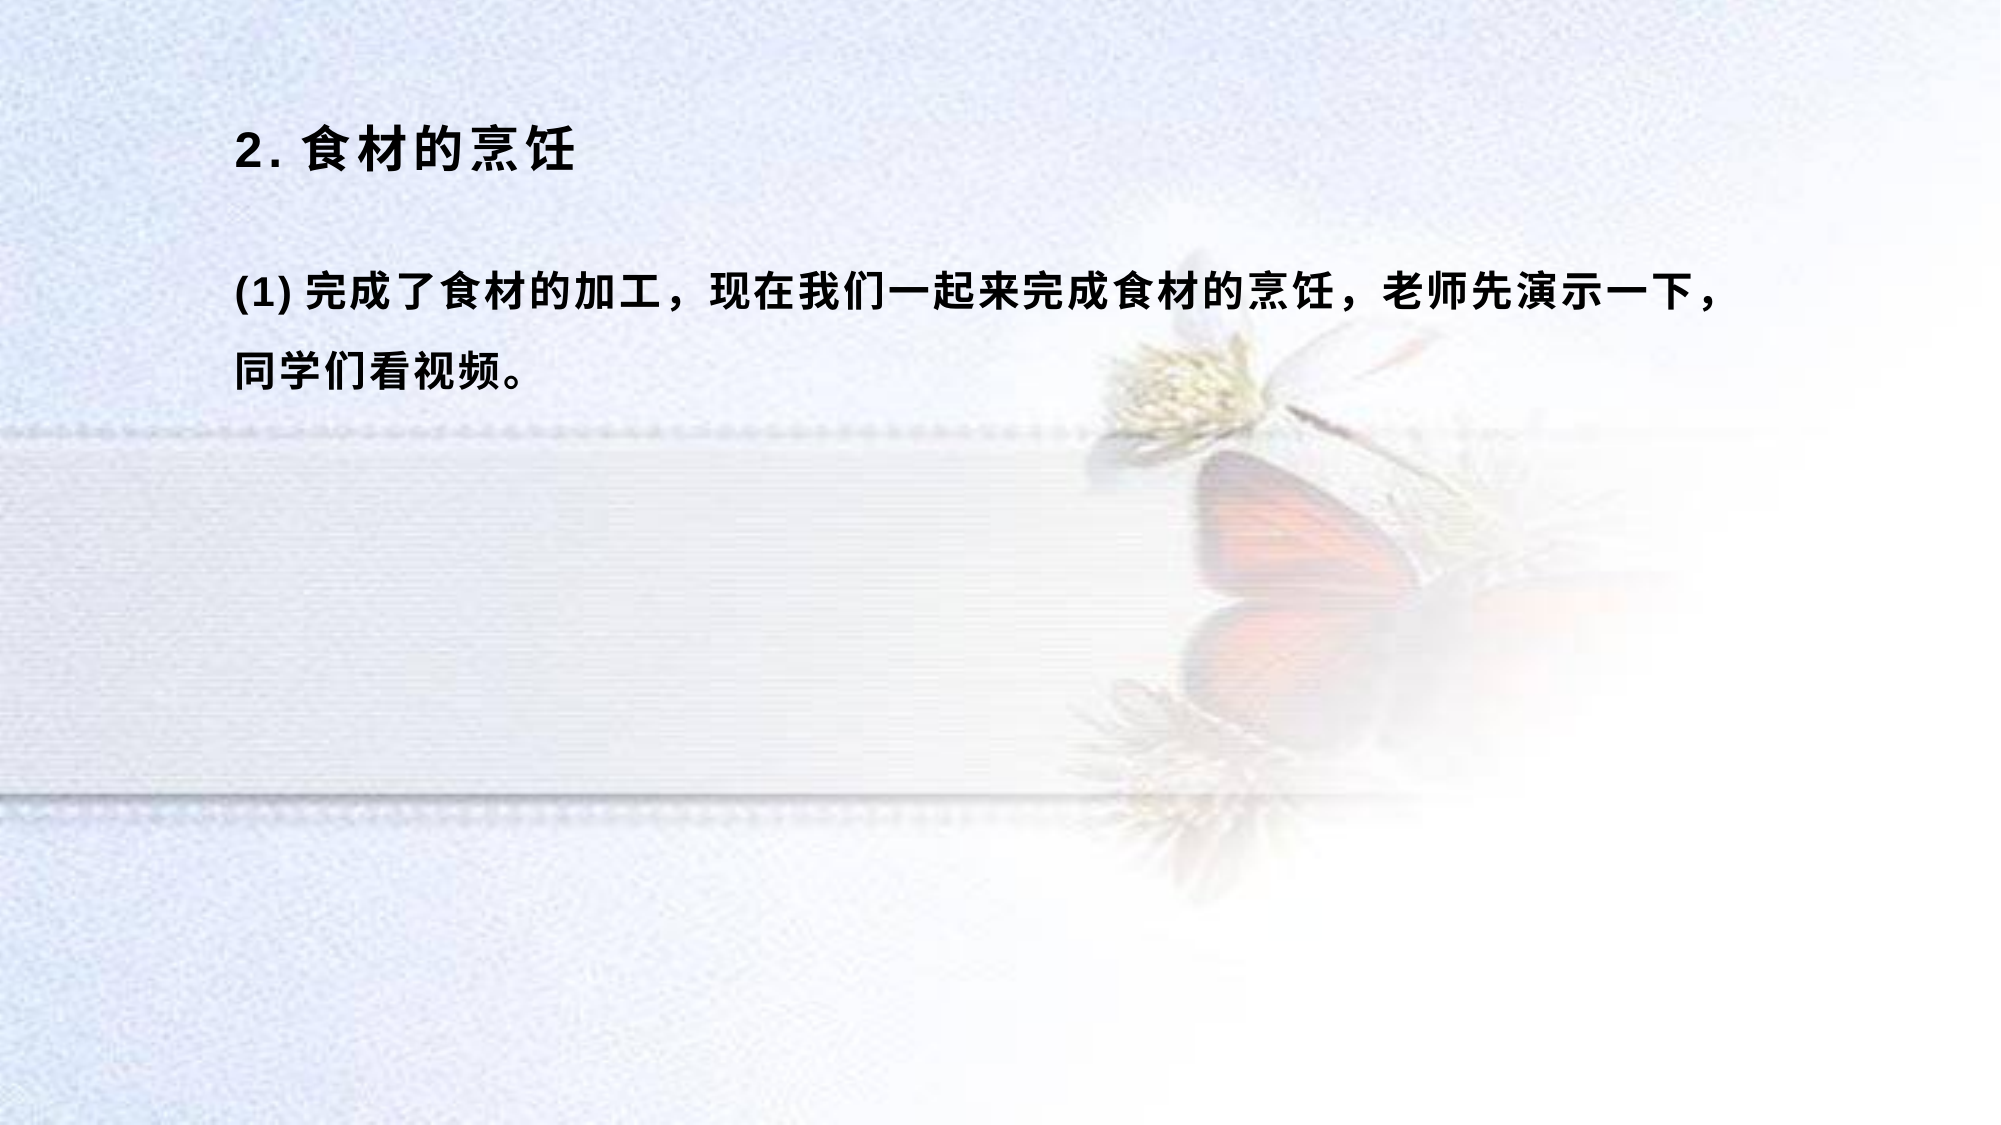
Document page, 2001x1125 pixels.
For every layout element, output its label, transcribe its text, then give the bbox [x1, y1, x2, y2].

list (1)完成了食材的加工，现在我们一起来完成食材的烹饪，老师先演示一下，同学们看视频。 [219, 227, 1717, 406]
picture [0, 0, 2001, 1125]
title 2.食材的烹饪 [219, 89, 1822, 206]
